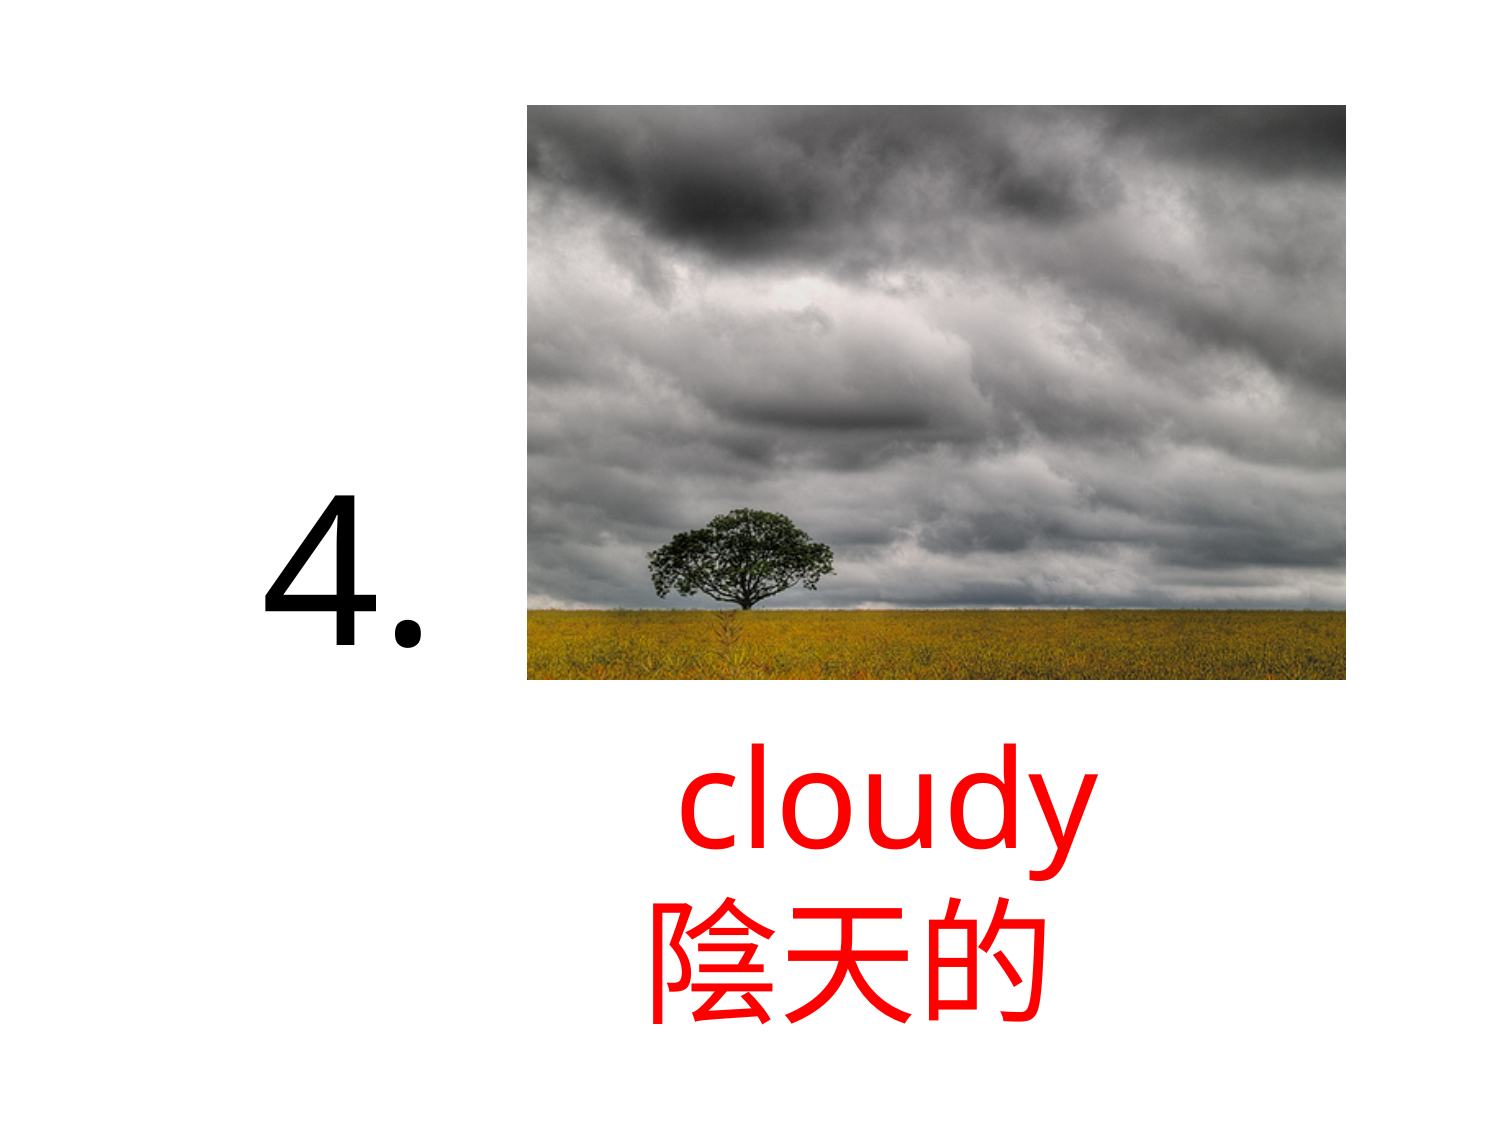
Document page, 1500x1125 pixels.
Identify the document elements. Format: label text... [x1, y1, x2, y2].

title 4. [29, 0, 1447, 1125]
text_box cloudy 陰天的 [194, 704, 1500, 1049]
picture [527, 105, 1346, 680]
